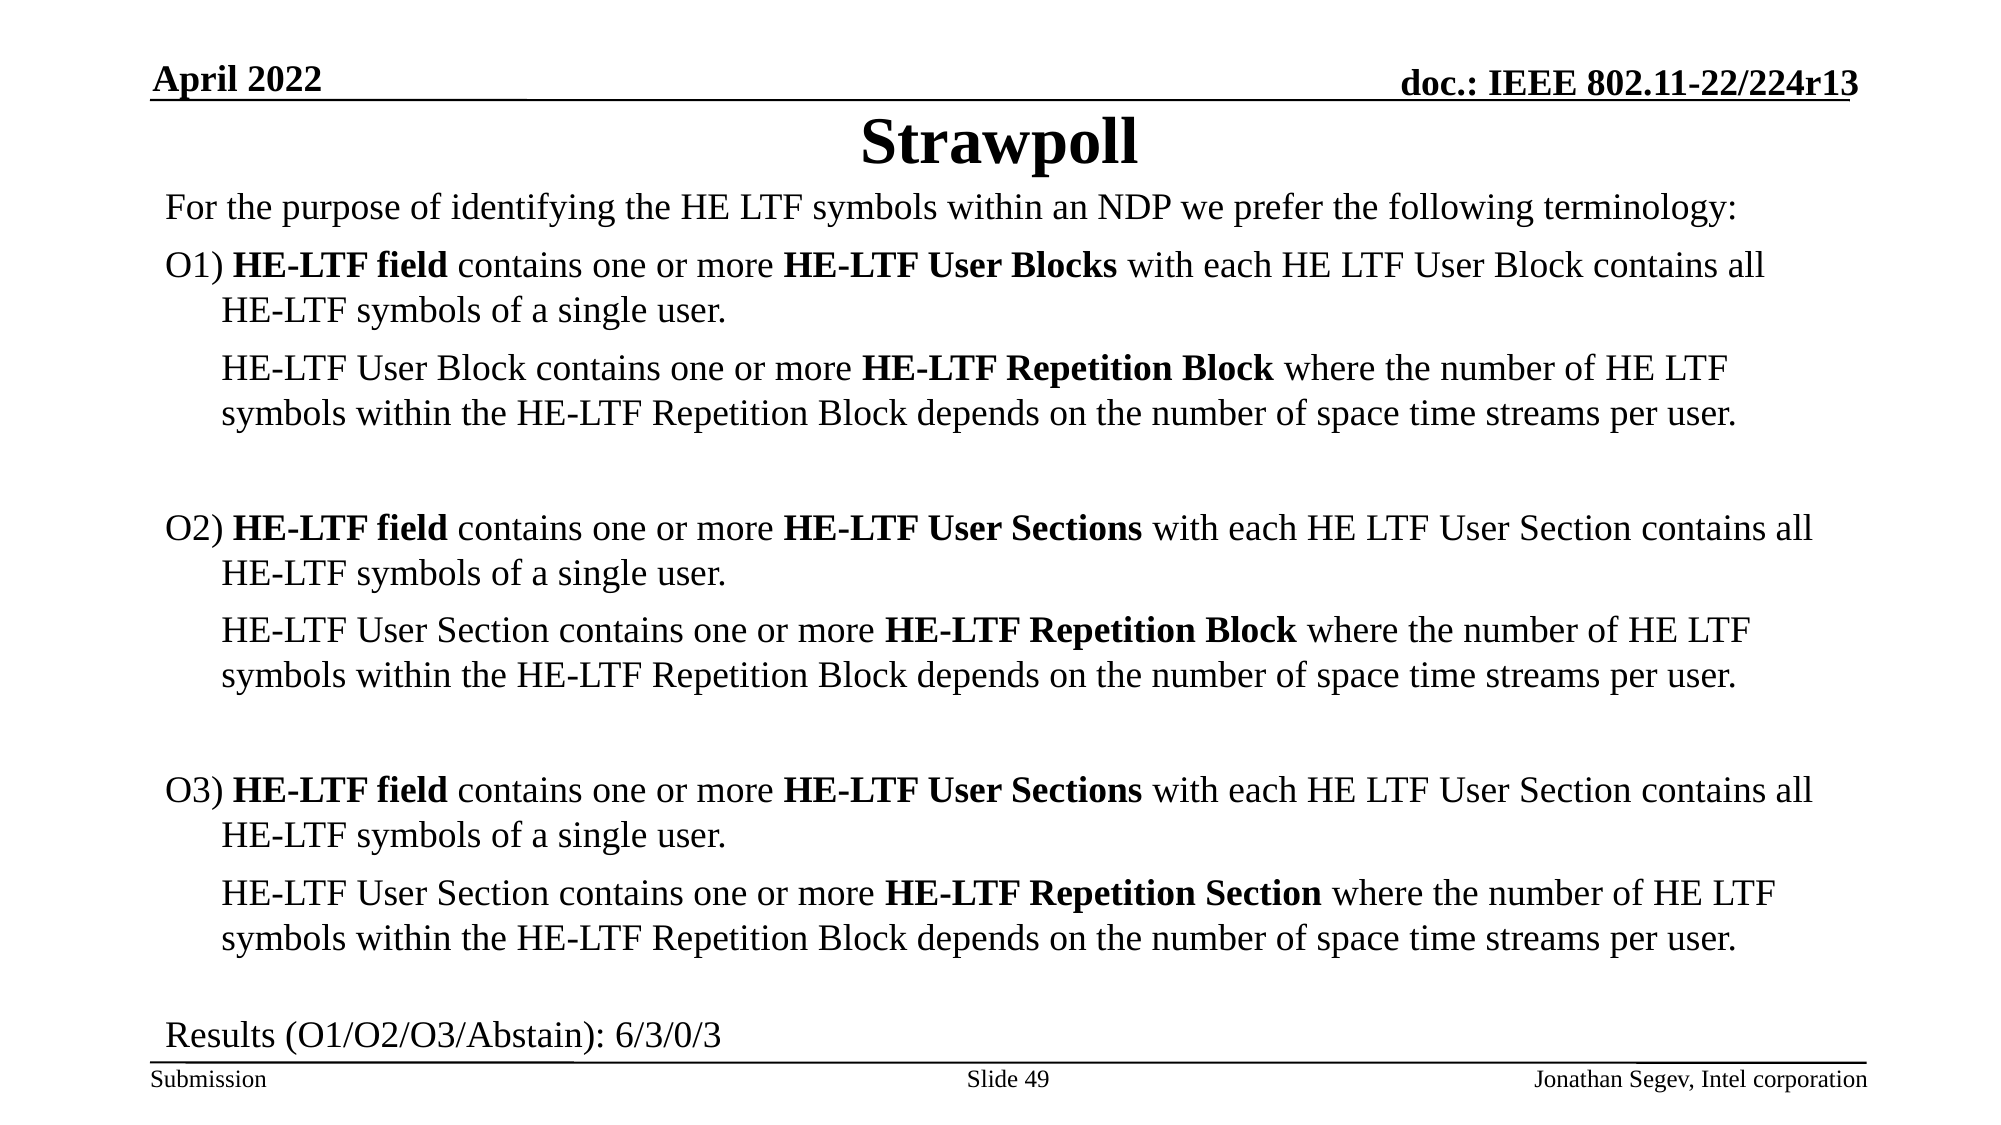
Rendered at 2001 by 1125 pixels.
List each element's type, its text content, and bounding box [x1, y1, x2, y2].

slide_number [152, 54, 563, 100]
title Strawpoll [149, 112, 1850, 163]
slide_number Slide 49 [950, 1061, 1067, 1123]
footer Jonathan Segev, Intel corporation [1171, 1061, 1869, 1093]
list For the purpose of identifying the HE LTF symbols within an NDP we prefer the following terminology: O1) HE-LTF field contains one or more HE-LTF User Blocks with each HE LTF User Block contains all HE-LTF symbols of a single user. HE-LTF User Block contains one or more HE-LTF Repetition Block where the number of HE LTF symbols within the HE-LTF Repetition Block depends on the number of space time streams per user. O2) HE-LTF field contains one or more HE-LTF User Sections with each HE LTF User Section contains all HE-LTF symbols of a single user. HE-LTF User Section contains one or more HE-LTF Repetition Block where the number of HE LTF symbols within the HE-LTF Repetition Block depends on the number of space time streams per user. O3) HE-LTF field contains one or more HE-LTF User Sections with each HE LTF User Section contains all HE-LTF symbols of a single user. HE-LTF User Section contains one or more HE-LTF Repetition Section where the number of HE LTF symbols within the HE-LTF Repetition Block depends on the number of space time streams per user. Results (O1/O2/O3/Abstain): 6/3/0/3 [149, 174, 1850, 1063]
